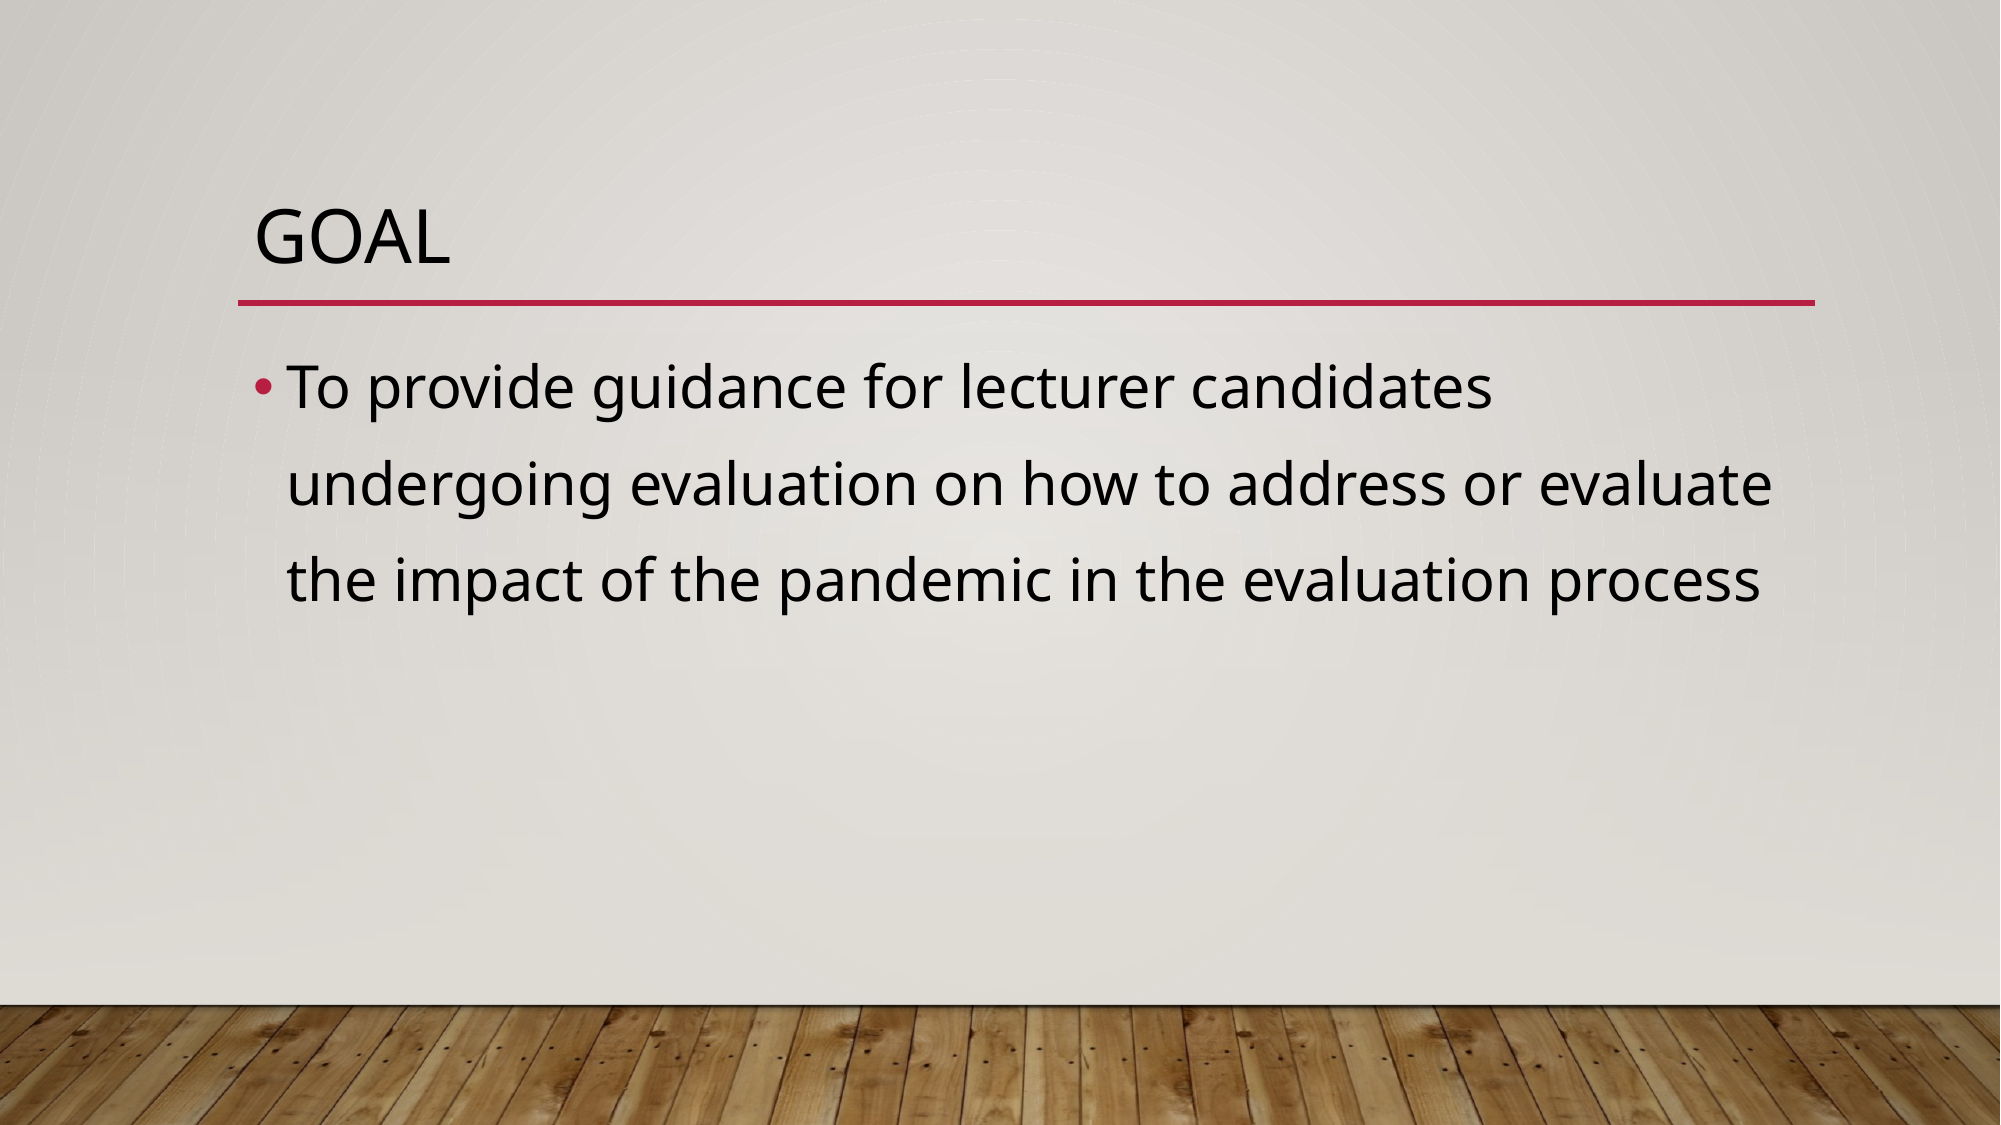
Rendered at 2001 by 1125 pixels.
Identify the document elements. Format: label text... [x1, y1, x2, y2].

title Goal [238, 182, 1814, 252]
picture [0, 1005, 2000, 1125]
list To provide guidance for lecturer candidates undergoing evaluation on how to address or evaluate the impact of the pandemic in the evaluation process [238, 252, 1814, 676]
